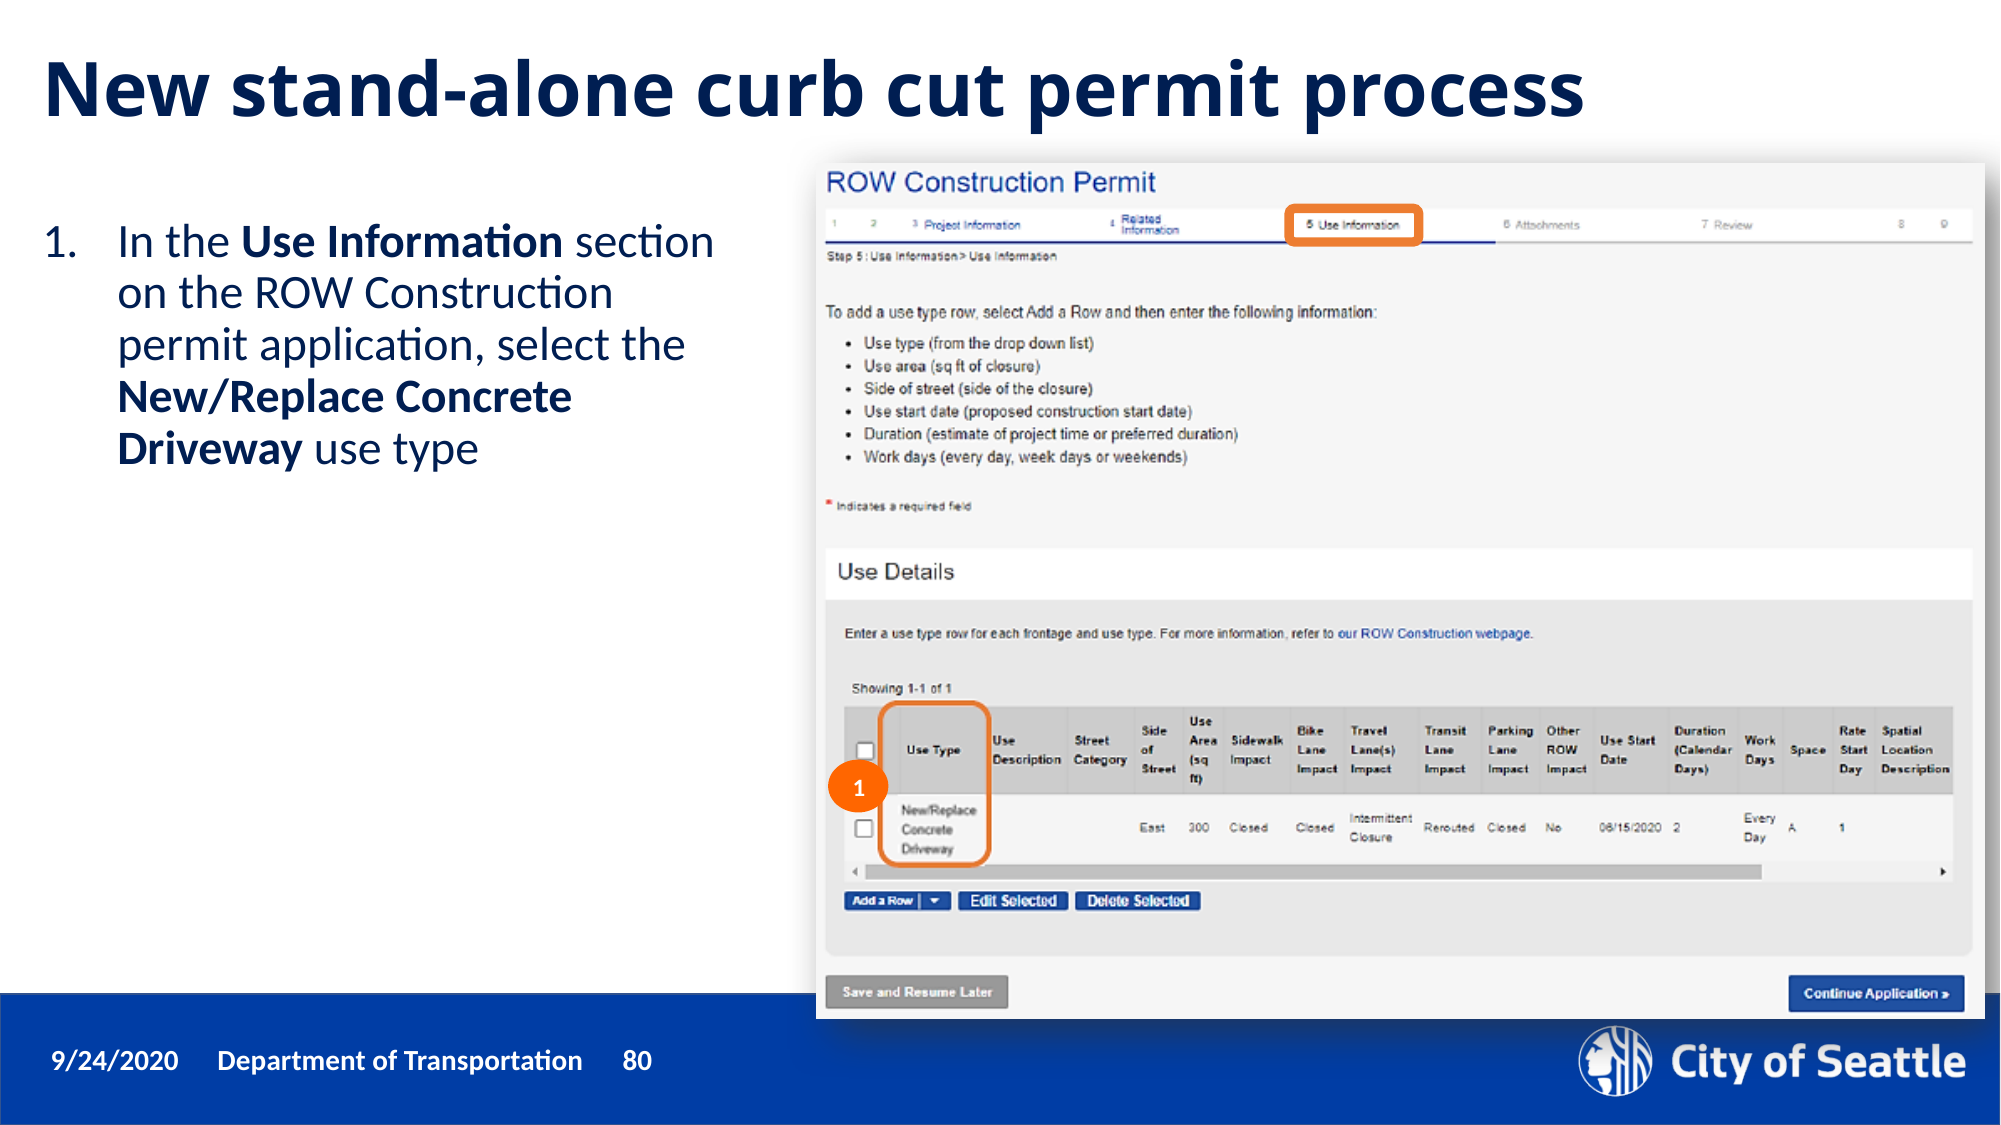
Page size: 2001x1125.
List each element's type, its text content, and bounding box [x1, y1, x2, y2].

picture [816, 163, 1985, 1019]
picture [1544, 993, 2000, 1125]
text_box In the Use Information section on the ROW Construction permit application, select the New/Replace Concrete Driveway use type [27, 208, 741, 974]
title New stand-alone curb cut permit process [27, 4, 1607, 180]
